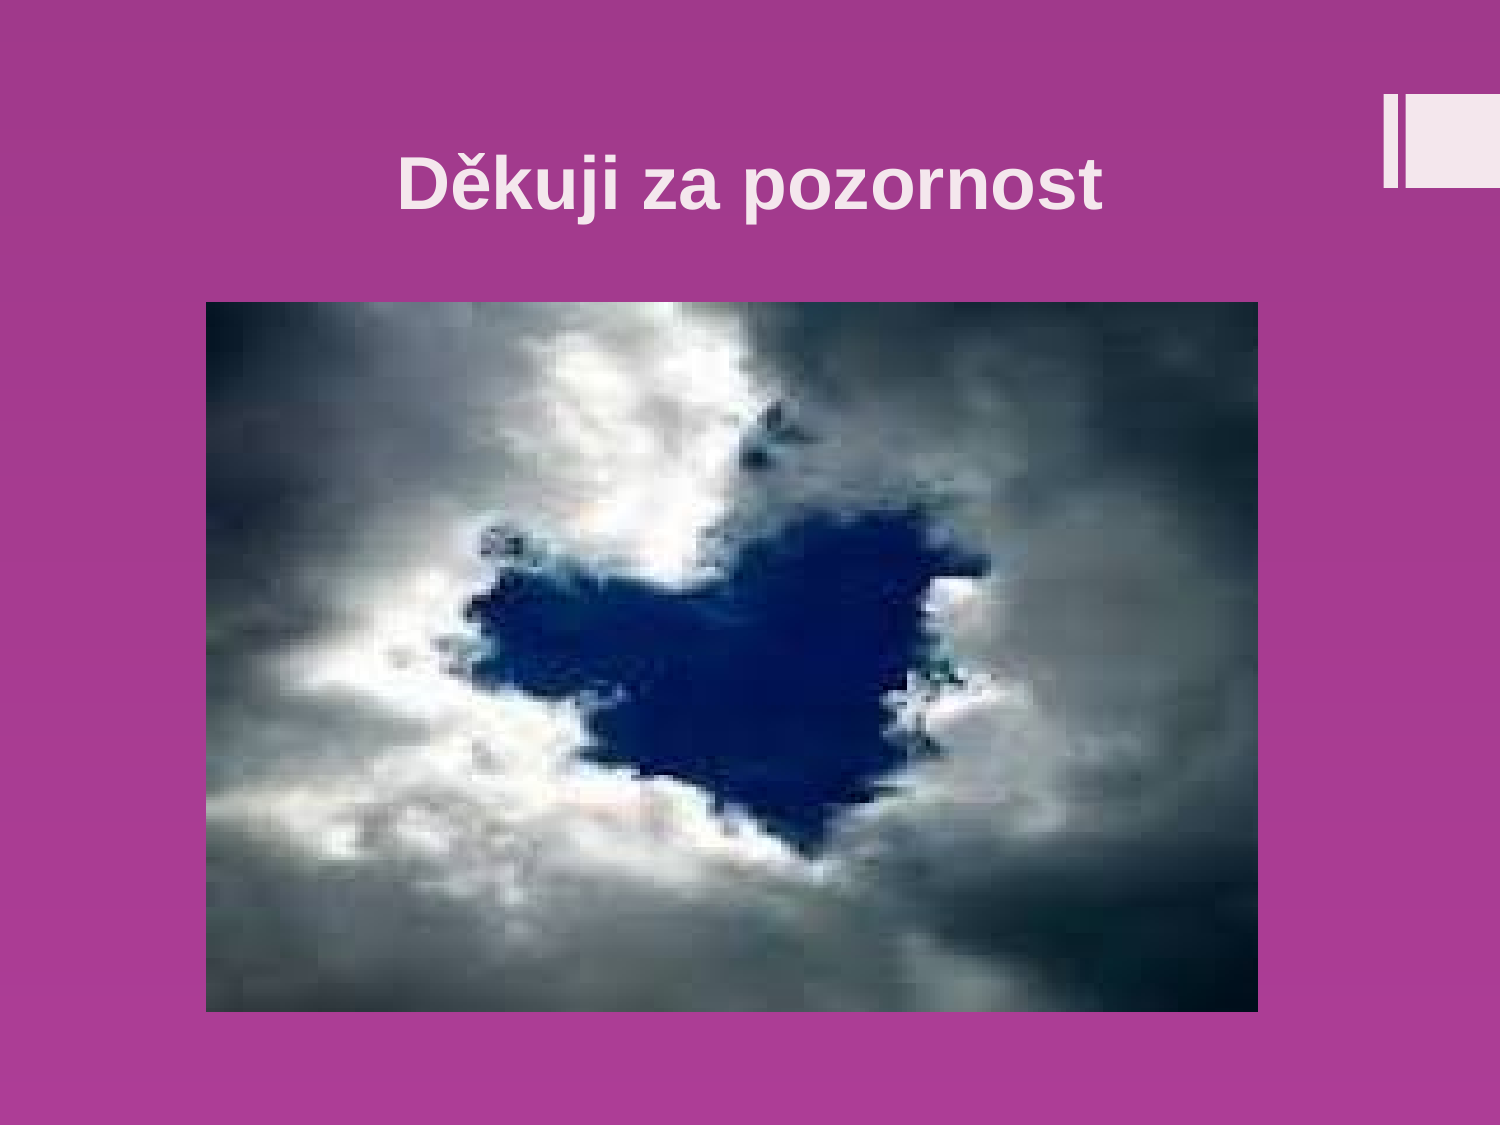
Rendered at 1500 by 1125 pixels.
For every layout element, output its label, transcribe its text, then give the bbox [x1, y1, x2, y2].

title Děkuji za pozornost [150, 42, 1350, 232]
picture [206, 302, 1259, 1012]
